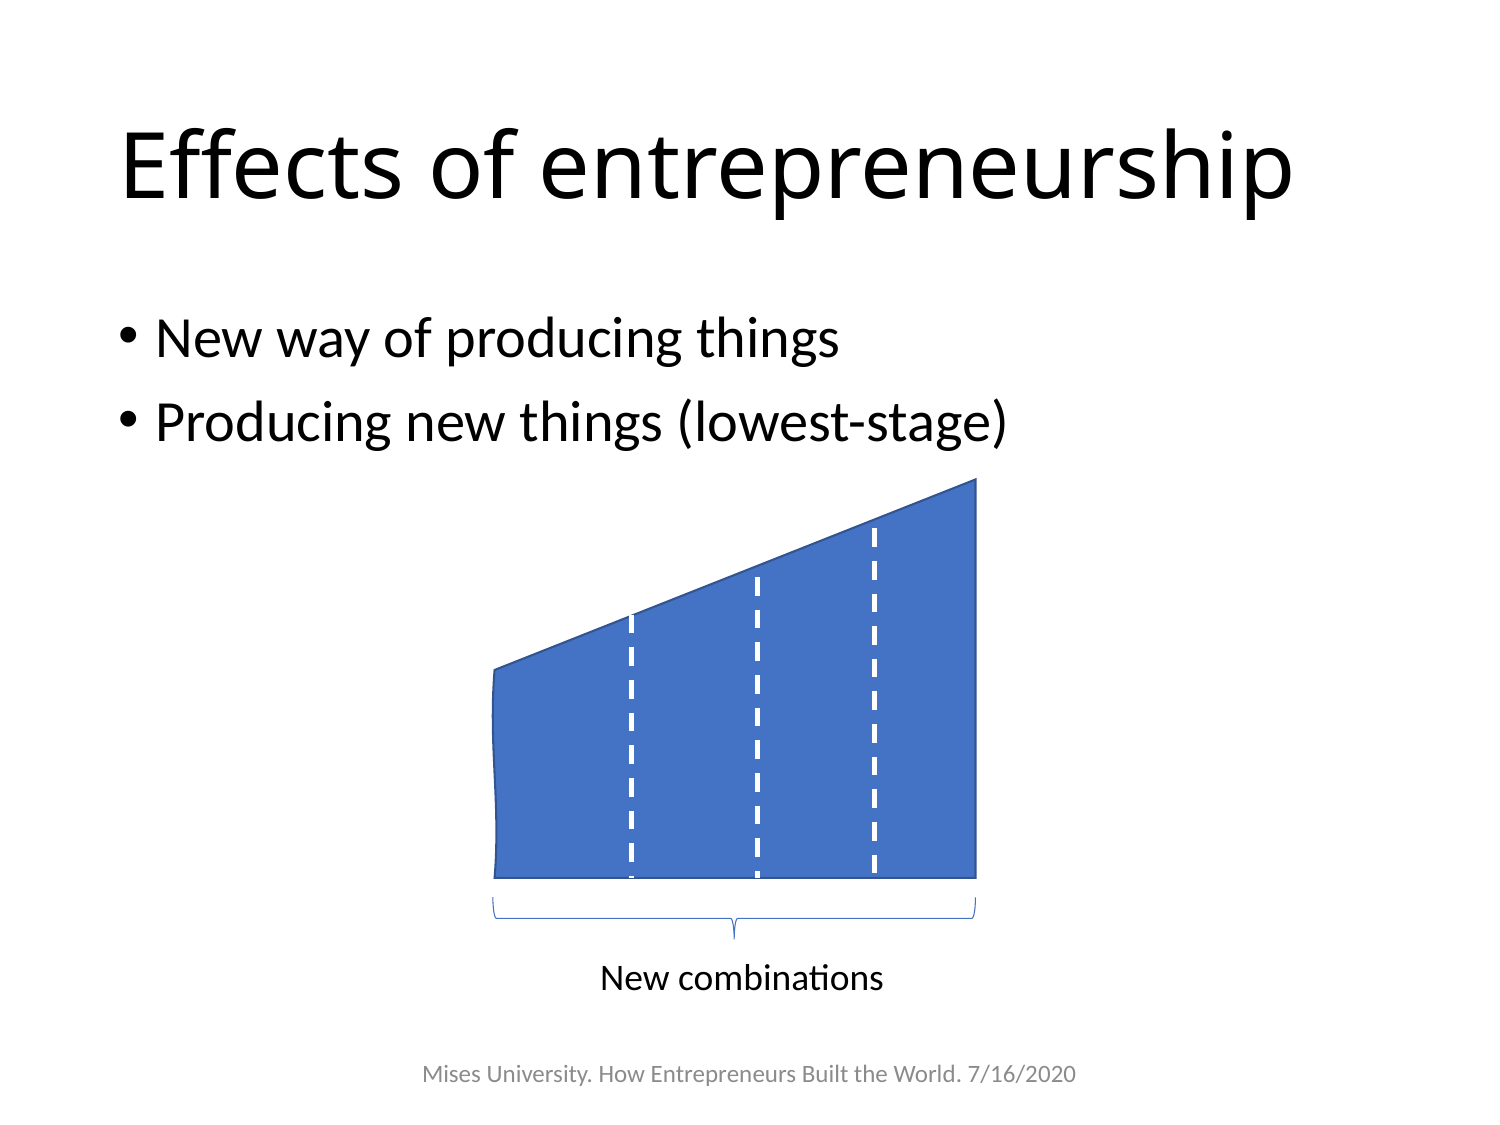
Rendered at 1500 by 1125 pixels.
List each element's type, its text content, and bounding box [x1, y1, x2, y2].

text_box [491, 477, 977, 879]
title Effects of entrepreneurship [103, 59, 1397, 278]
text_box New combinations [585, 946, 915, 1006]
text_box [492, 897, 977, 940]
list New way of producing things Producing new things (lowest-stage) [103, 299, 1397, 1014]
footer Mises University. How Entrepreneurs Built the World. 7/16/2020 [103, 1042, 1397, 1103]
